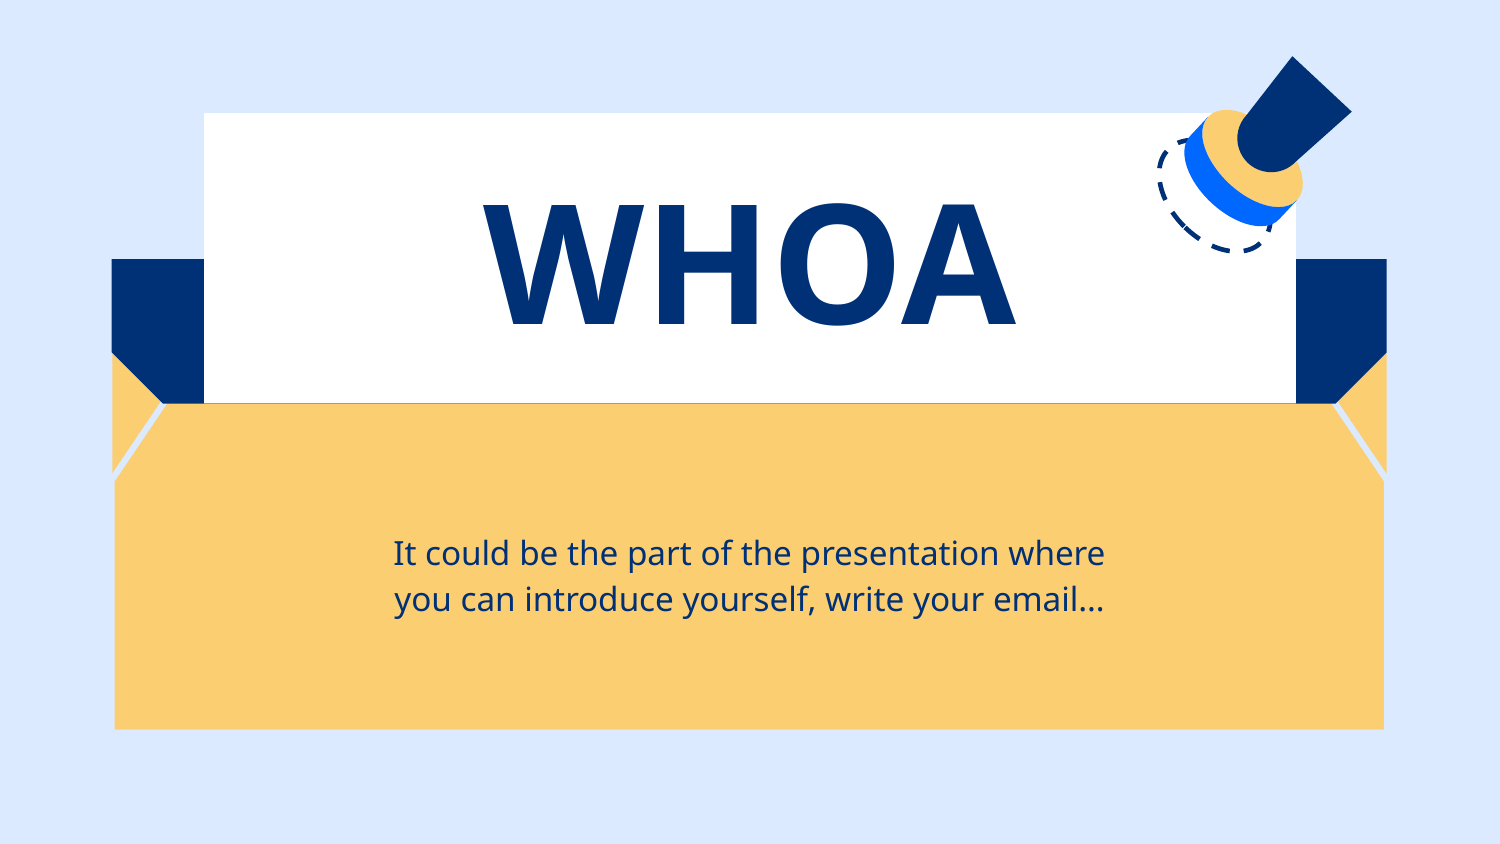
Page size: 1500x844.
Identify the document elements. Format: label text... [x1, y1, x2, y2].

subtitle It could be the part of the presentation where you can introduce yourself, write your email… [376, 511, 1124, 622]
title WHOA [396, 113, 1104, 404]
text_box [1137, 55, 1353, 274]
